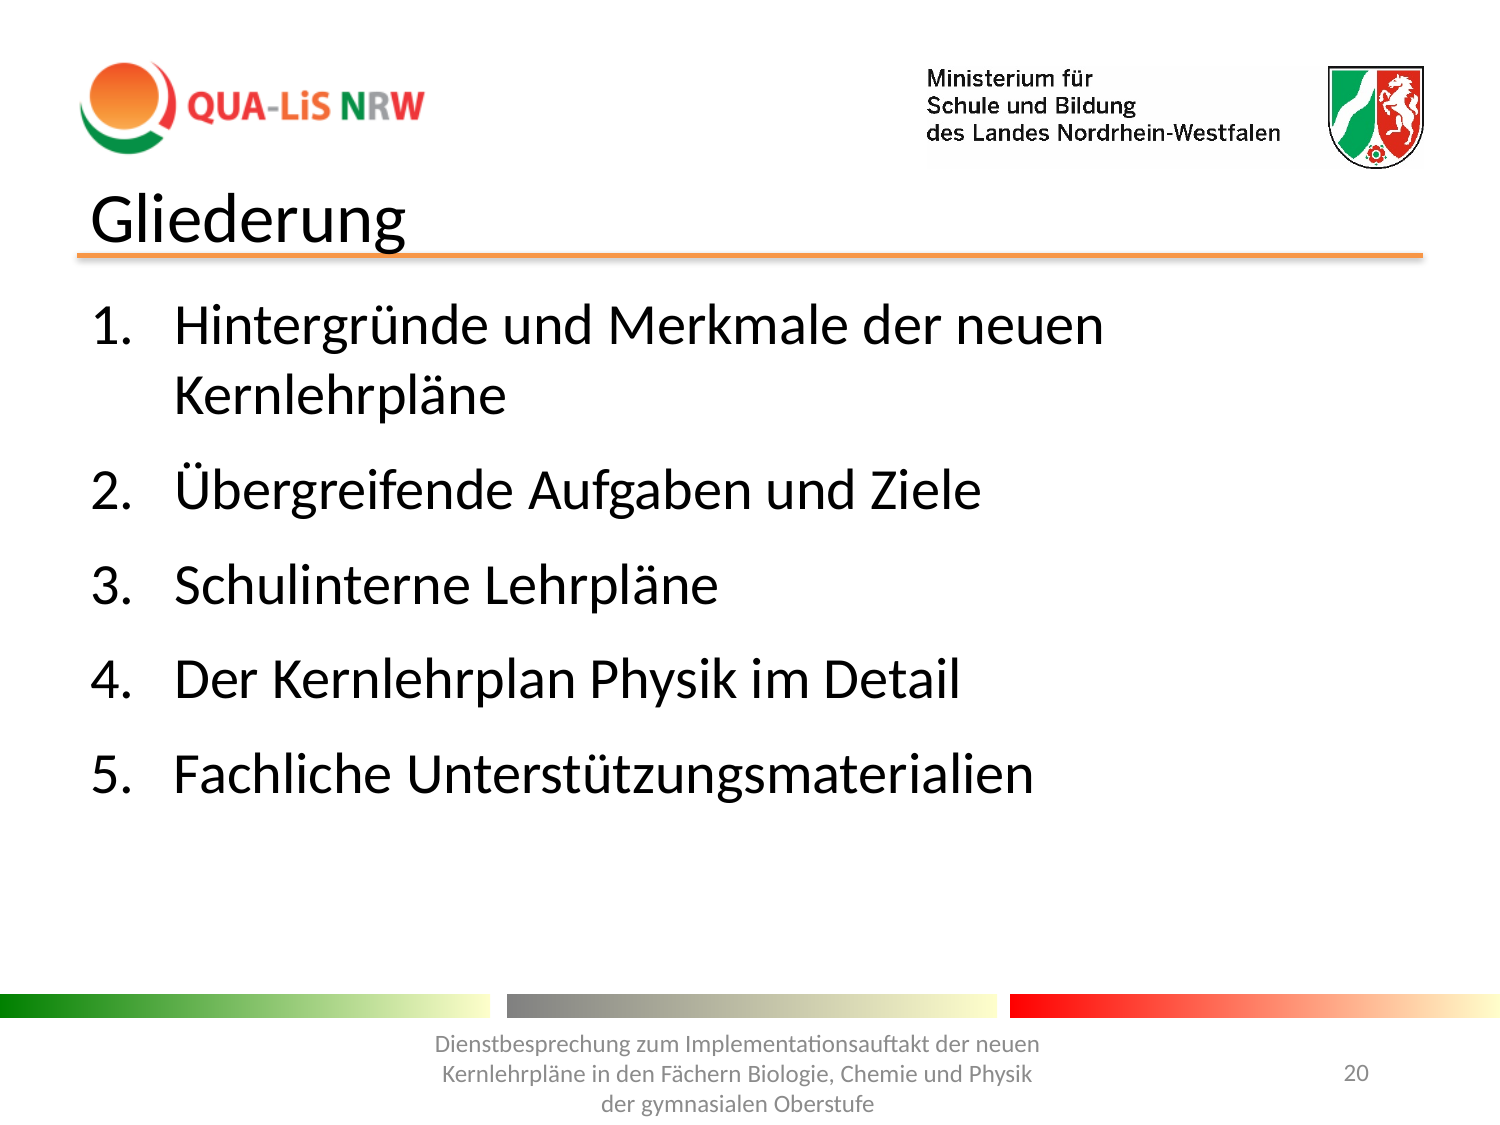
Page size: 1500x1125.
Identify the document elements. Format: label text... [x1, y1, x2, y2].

text_box 20 [1328, 1049, 1425, 1110]
picture [77, 55, 431, 158]
footer Dienstbesprechung zum Implementationsauftakt der neuen Kernlehrpläne in den Fächern Biologie, Chemie und Physik der gymnasialen Oberstufe [407, 1029, 1069, 1115]
picture [927, 66, 1424, 169]
title Gliederung [75, 184, 1425, 244]
list Hintergründe und Merkmale der neuen Kernlehrpläne Übergreifende Aufgaben und Ziele Schulinterne Lehrpläne Der Kernlehrplan Physik im Detail 5. Fachliche Unterstützungsmaterialien [75, 278, 1436, 969]
